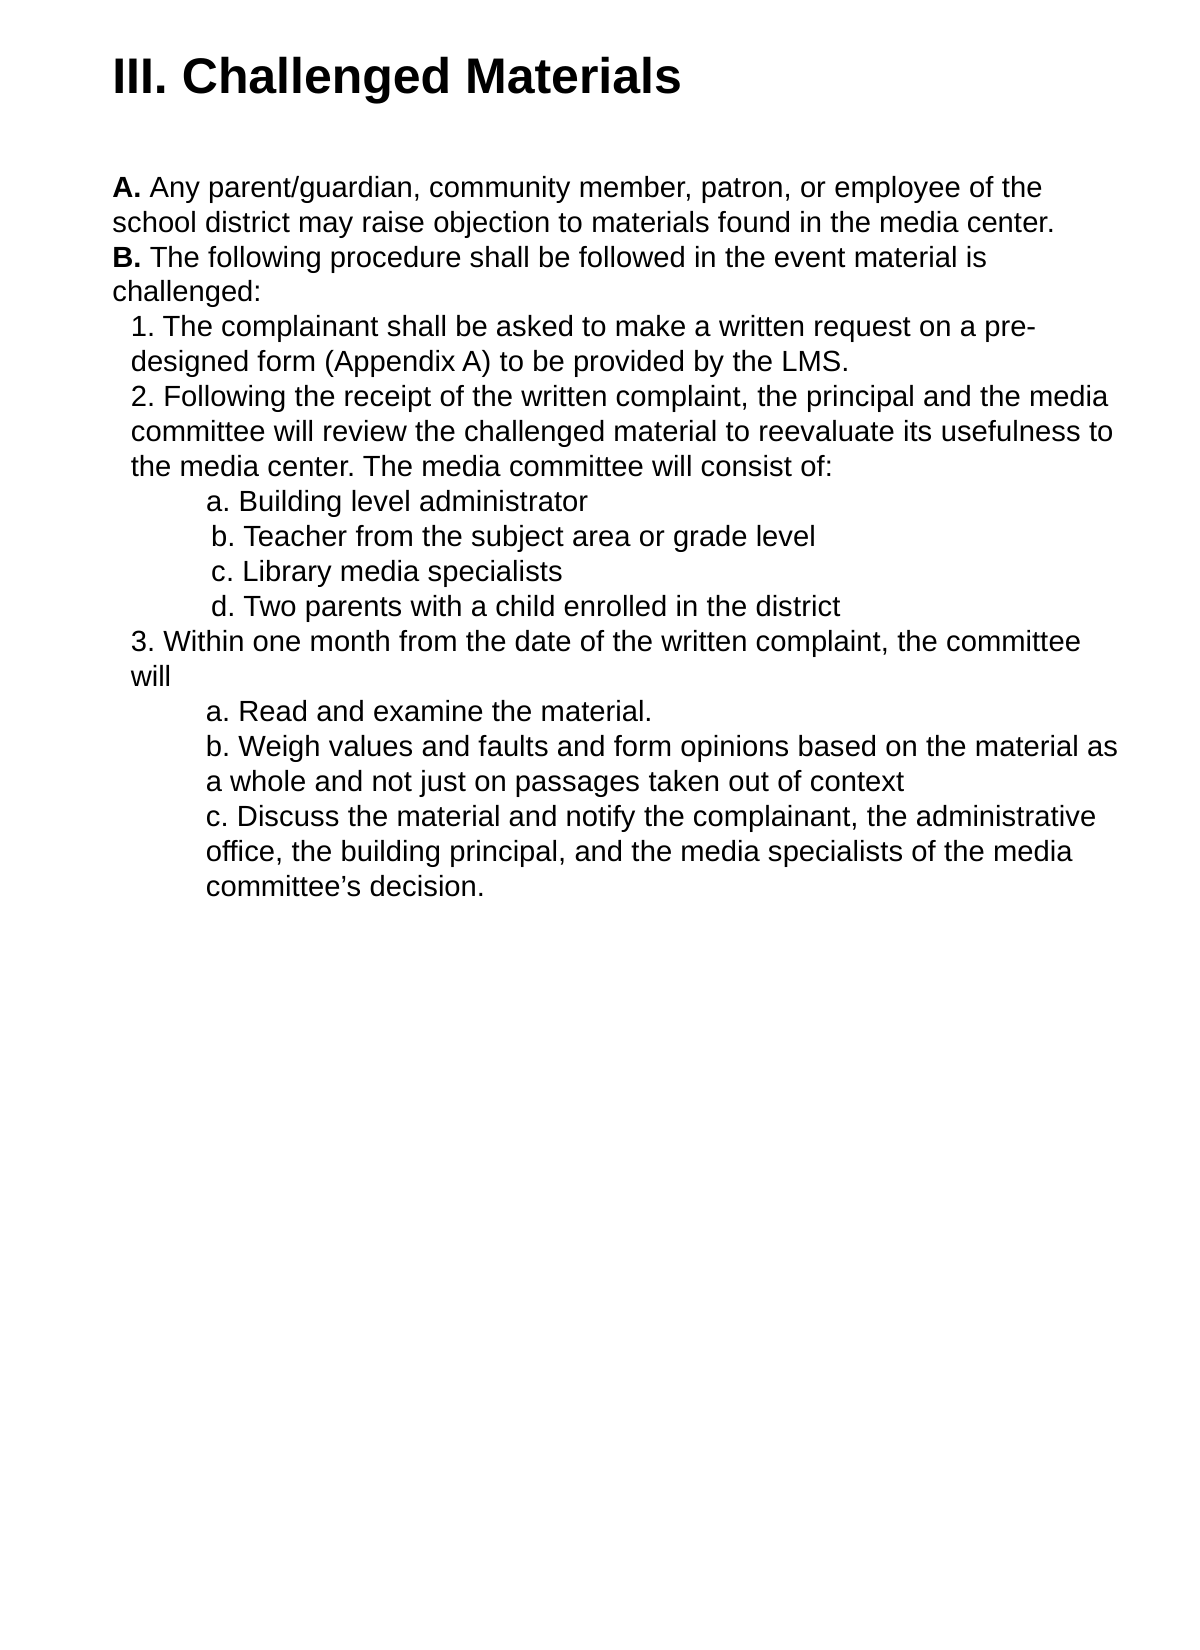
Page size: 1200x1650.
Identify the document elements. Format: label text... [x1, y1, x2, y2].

title III. Challenged Materials [40, 28, 1160, 152]
list A. Any parent/guardian, community member, patron, or employee of the school district may raise objection to materials found in the media center. B. The following procedure shall be followed in the event material is challenged: 1. The complainant shall be asked to make a written request on a pre-designed form (Appendix A) to be provided by the LMS. 2. Following the receipt of the written complaint, the principal and the media committee will review the challenged material to reevaluate its usefulness to the media center. The media committee will consist of: a. Building level administrator b. Teacher from the subject area or grade level c. Library media specialists d. Two parents with a child enrolled in the district 3. Within one month from the date of the written complaint, the committee will a. Read and examine the material. b. Weigh values and faults and form opinions based on the material as a whole and not just on passages taken out of context c. Discuss the material and notify the complainant, the administrative office, the building principal, and the media specialists of the media committee’s decision. [40, 152, 1160, 1611]
